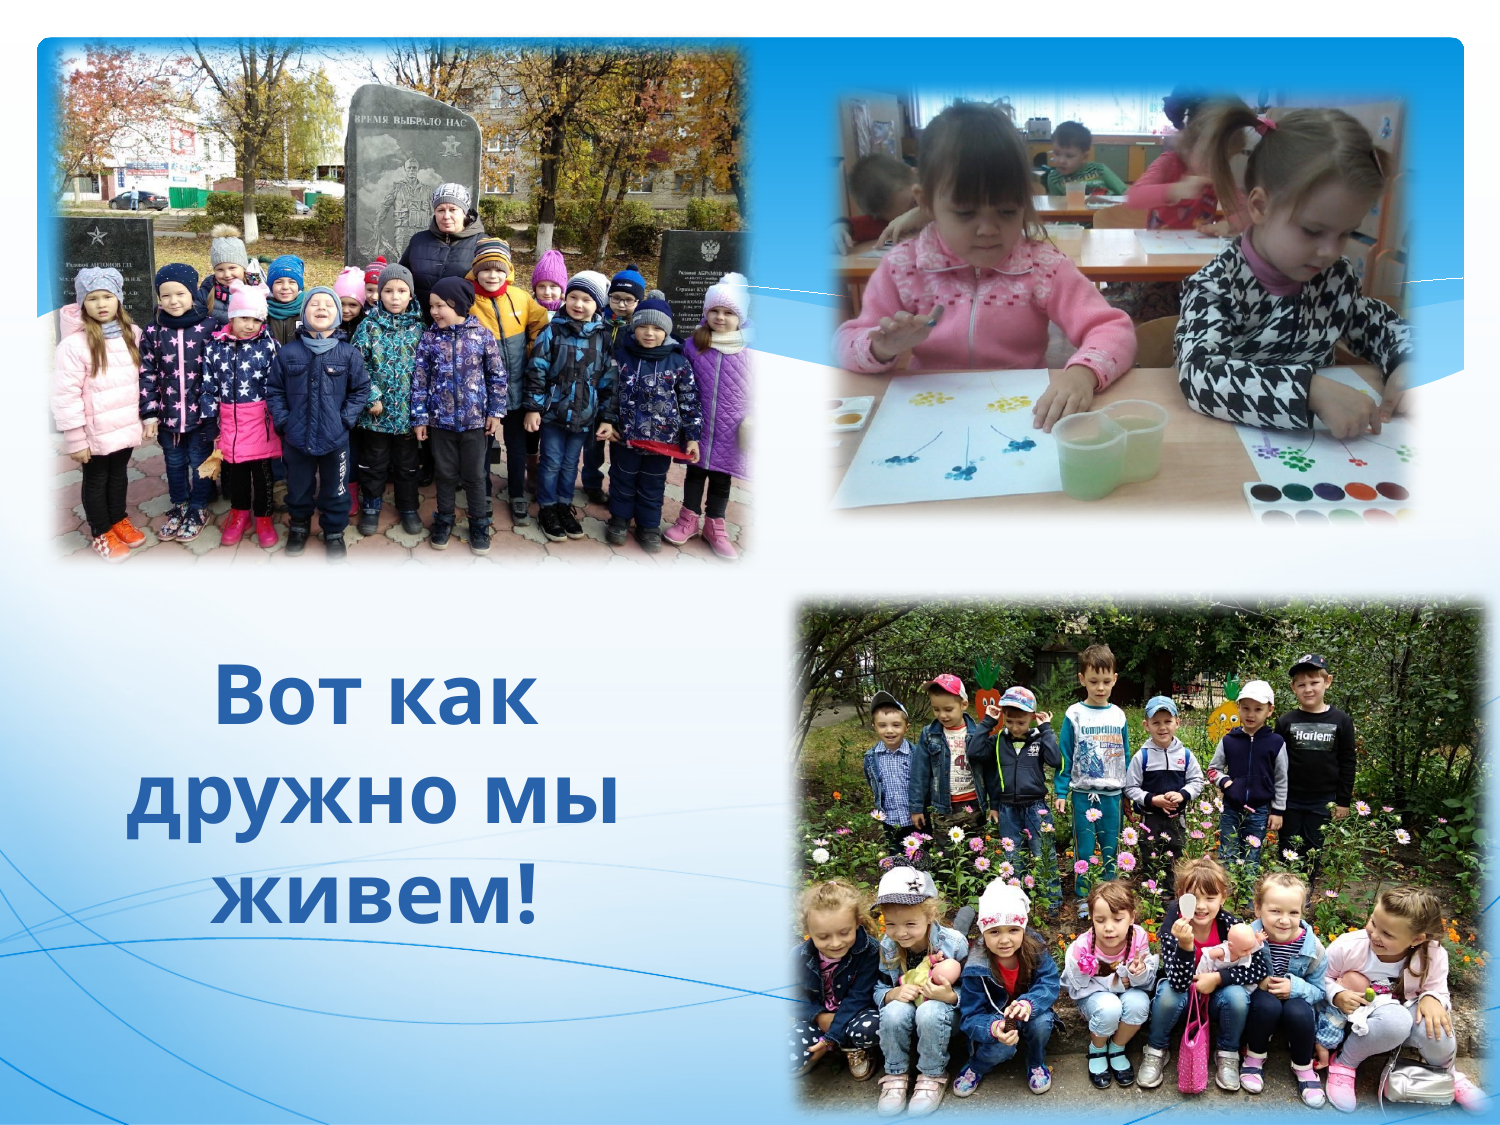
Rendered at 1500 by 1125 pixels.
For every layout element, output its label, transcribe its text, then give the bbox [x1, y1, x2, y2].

picture [820, 82, 1424, 531]
text_box Вот как дружно мы живем! [64, 633, 685, 949]
picture [781, 585, 1500, 1125]
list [41, 30, 763, 572]
